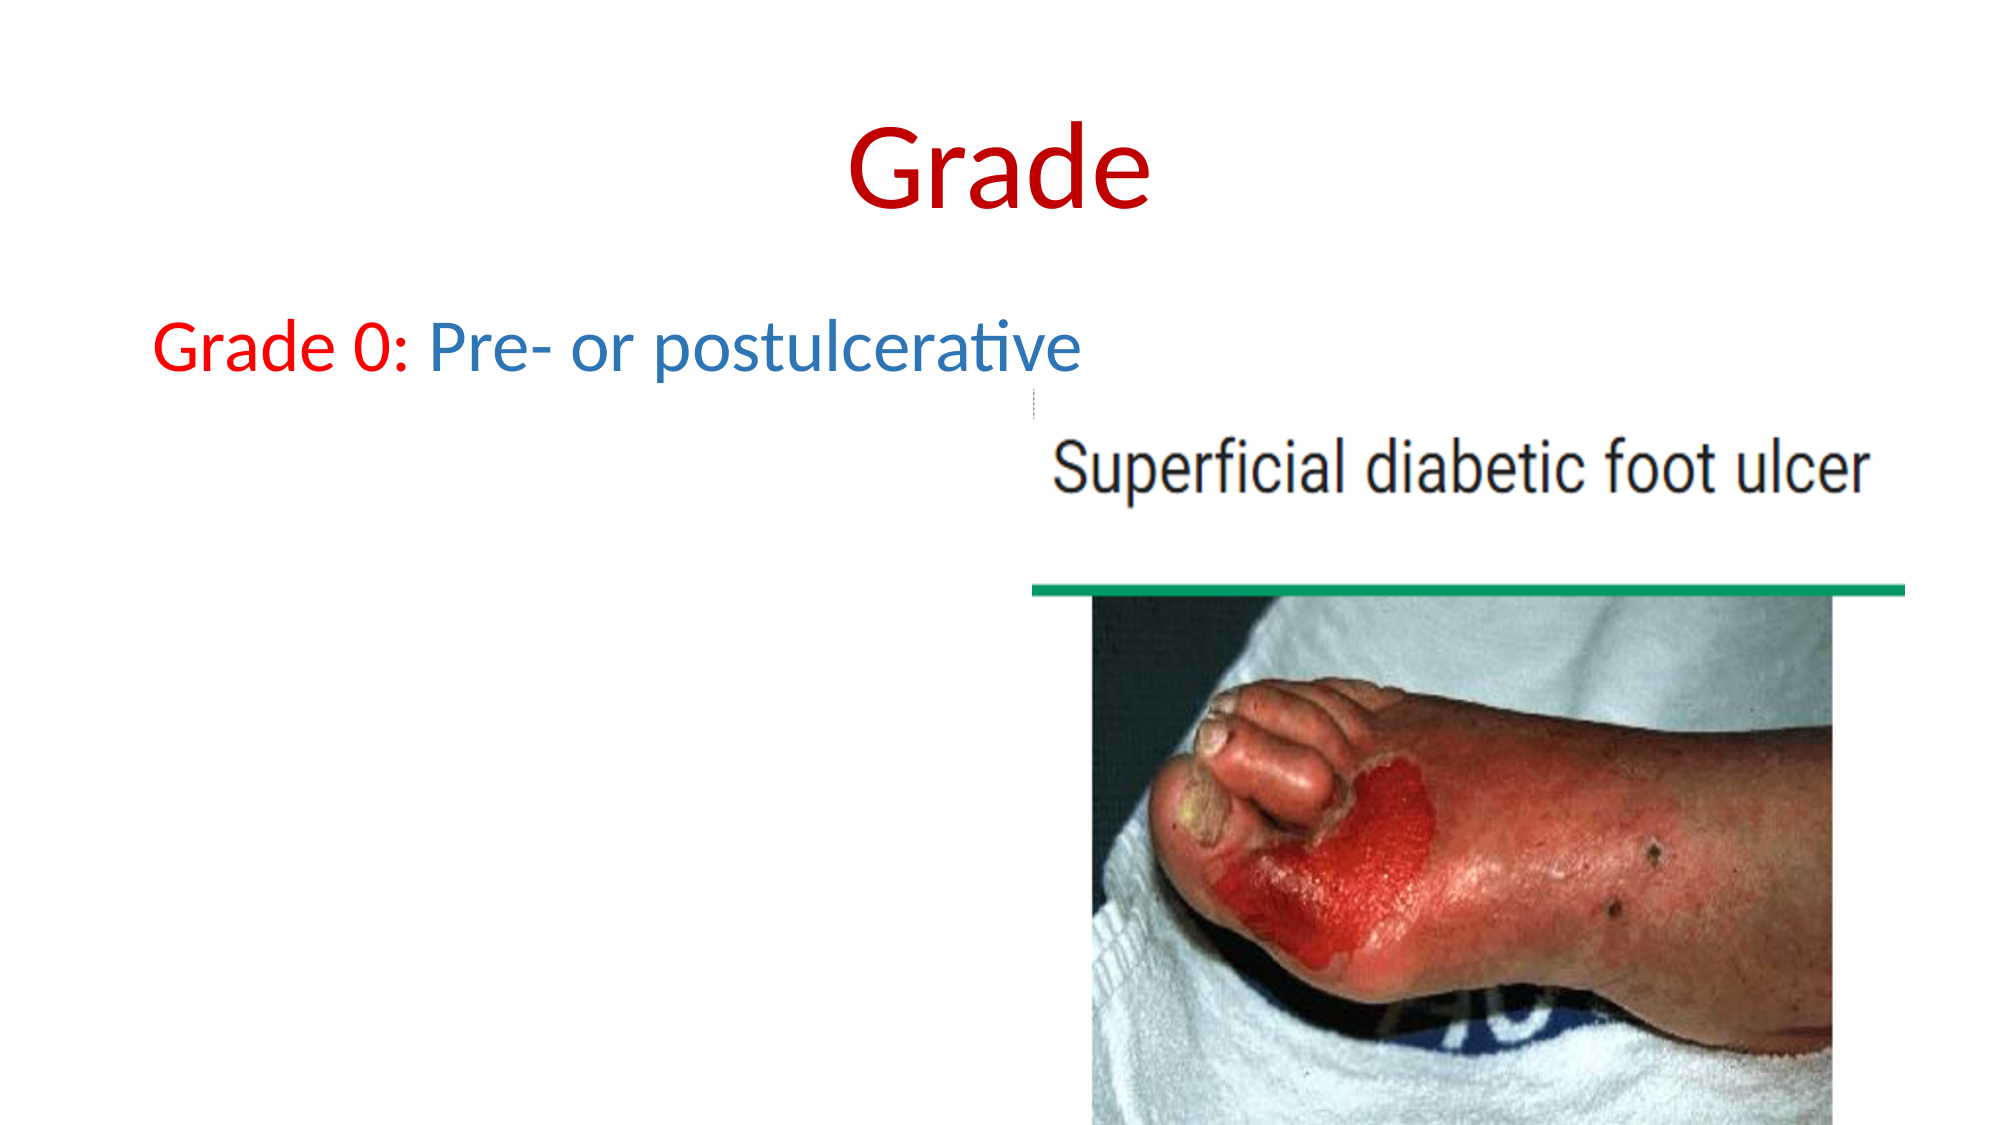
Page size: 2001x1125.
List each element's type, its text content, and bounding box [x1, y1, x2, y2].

list Grade 0: Pre- or postulcerative [137, 299, 1863, 1014]
title Grade [137, 59, 1863, 278]
picture [1032, 389, 1905, 1125]
